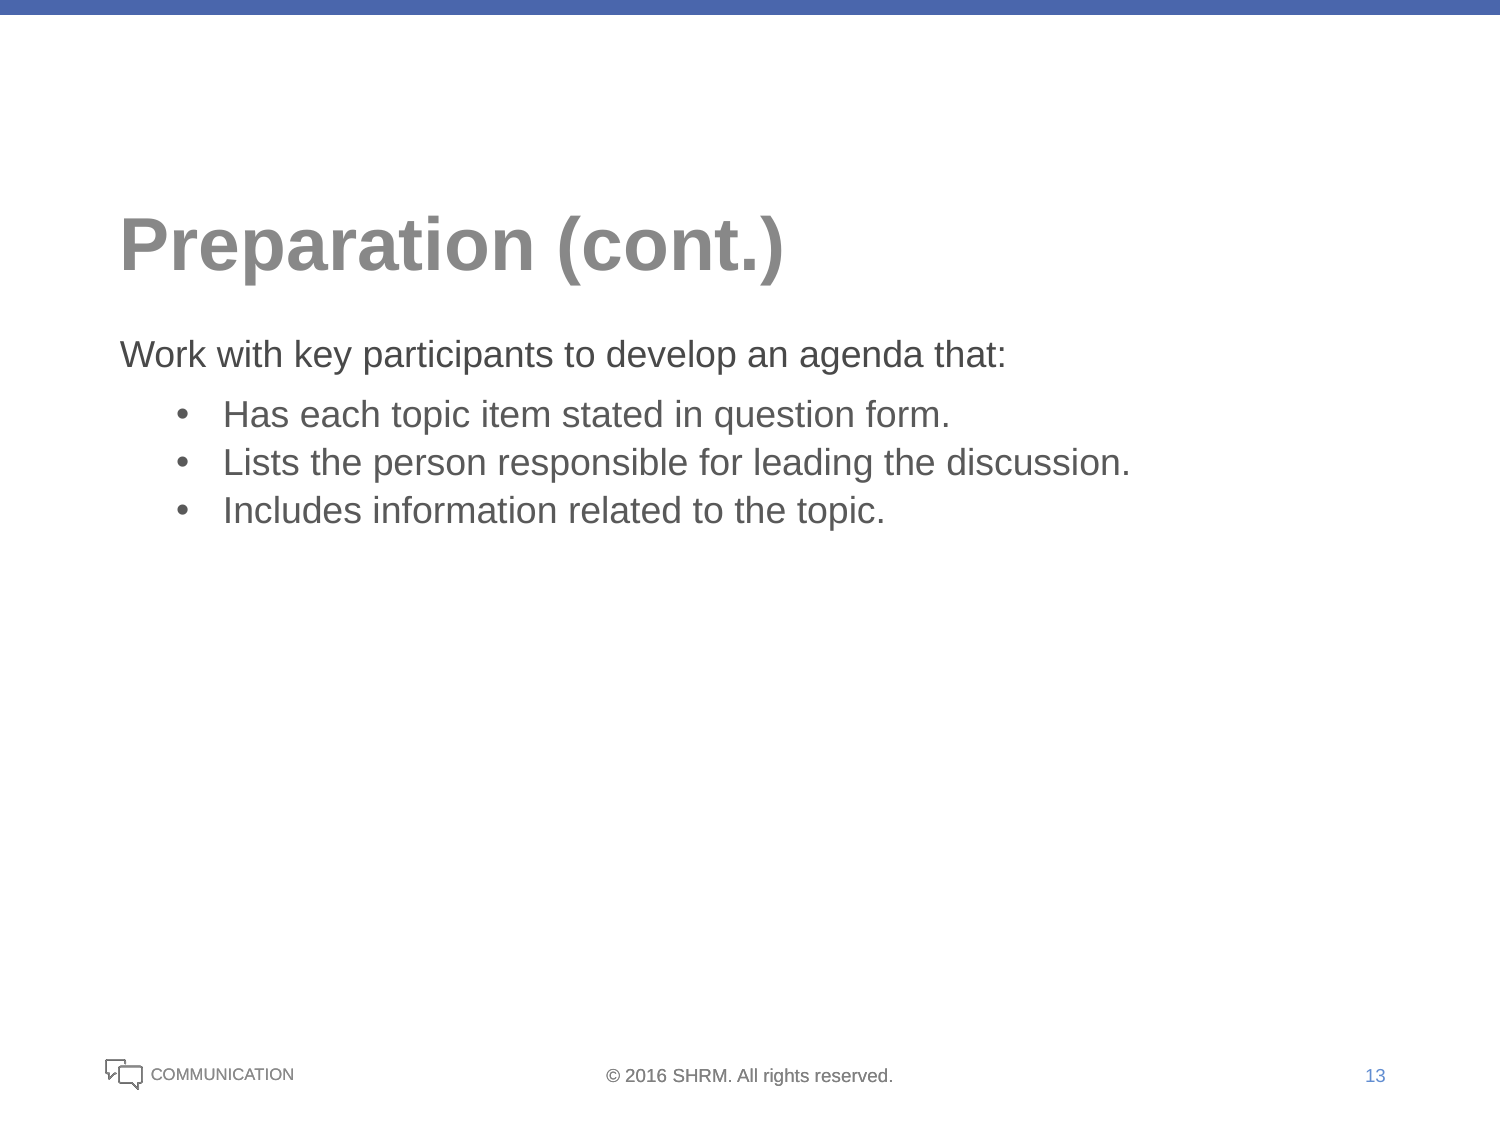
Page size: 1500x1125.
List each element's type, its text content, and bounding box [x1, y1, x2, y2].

list Work with key participants to develop an agenda that: Has each topic item stated in question form. Lists the person responsible for leading the discussion. Includes information related to the topic. [105, 322, 1403, 998]
slide_number 13 [1206, 1056, 1402, 1095]
title Preparation (cont.) [105, 104, 1403, 293]
picture [105, 1059, 143, 1090]
